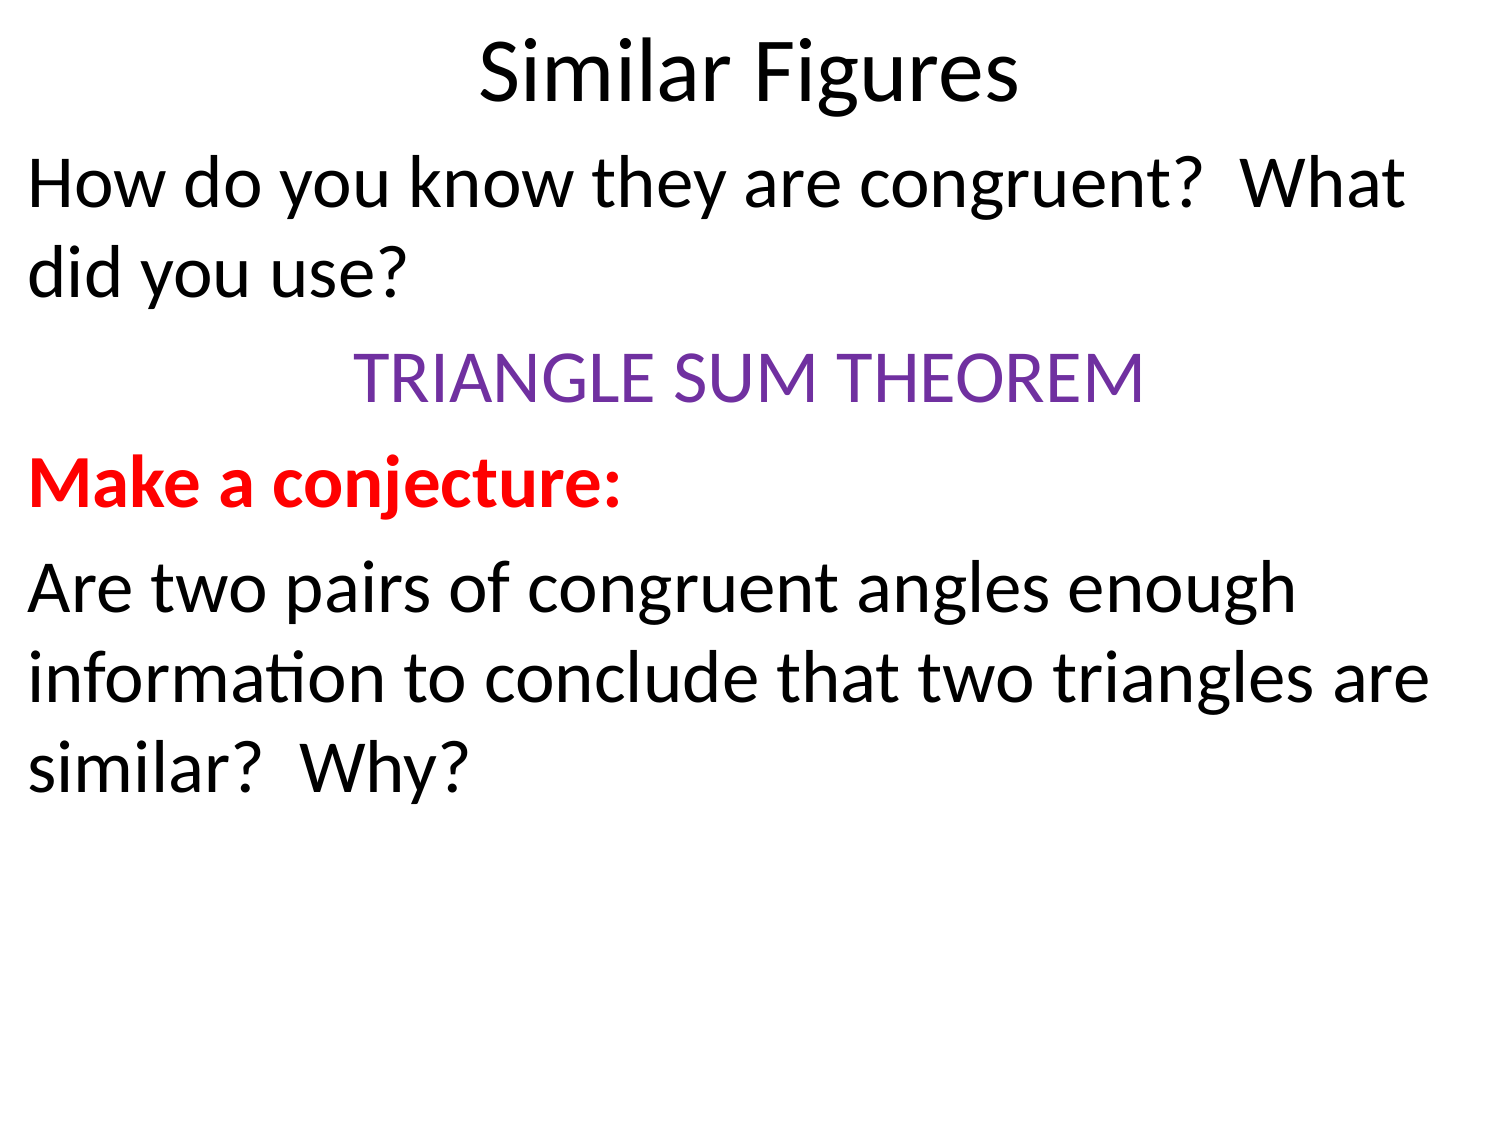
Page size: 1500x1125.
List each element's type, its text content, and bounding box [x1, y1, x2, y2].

list How do you know they are congruent? What did you use? TRIANGLE SUM THEOREM Make a conjecture: Are two pairs of congruent angles enough information to conclude that two triangles are similar? Why? [12, 125, 1488, 1113]
title Similar Figures [24, 0, 1475, 125]
